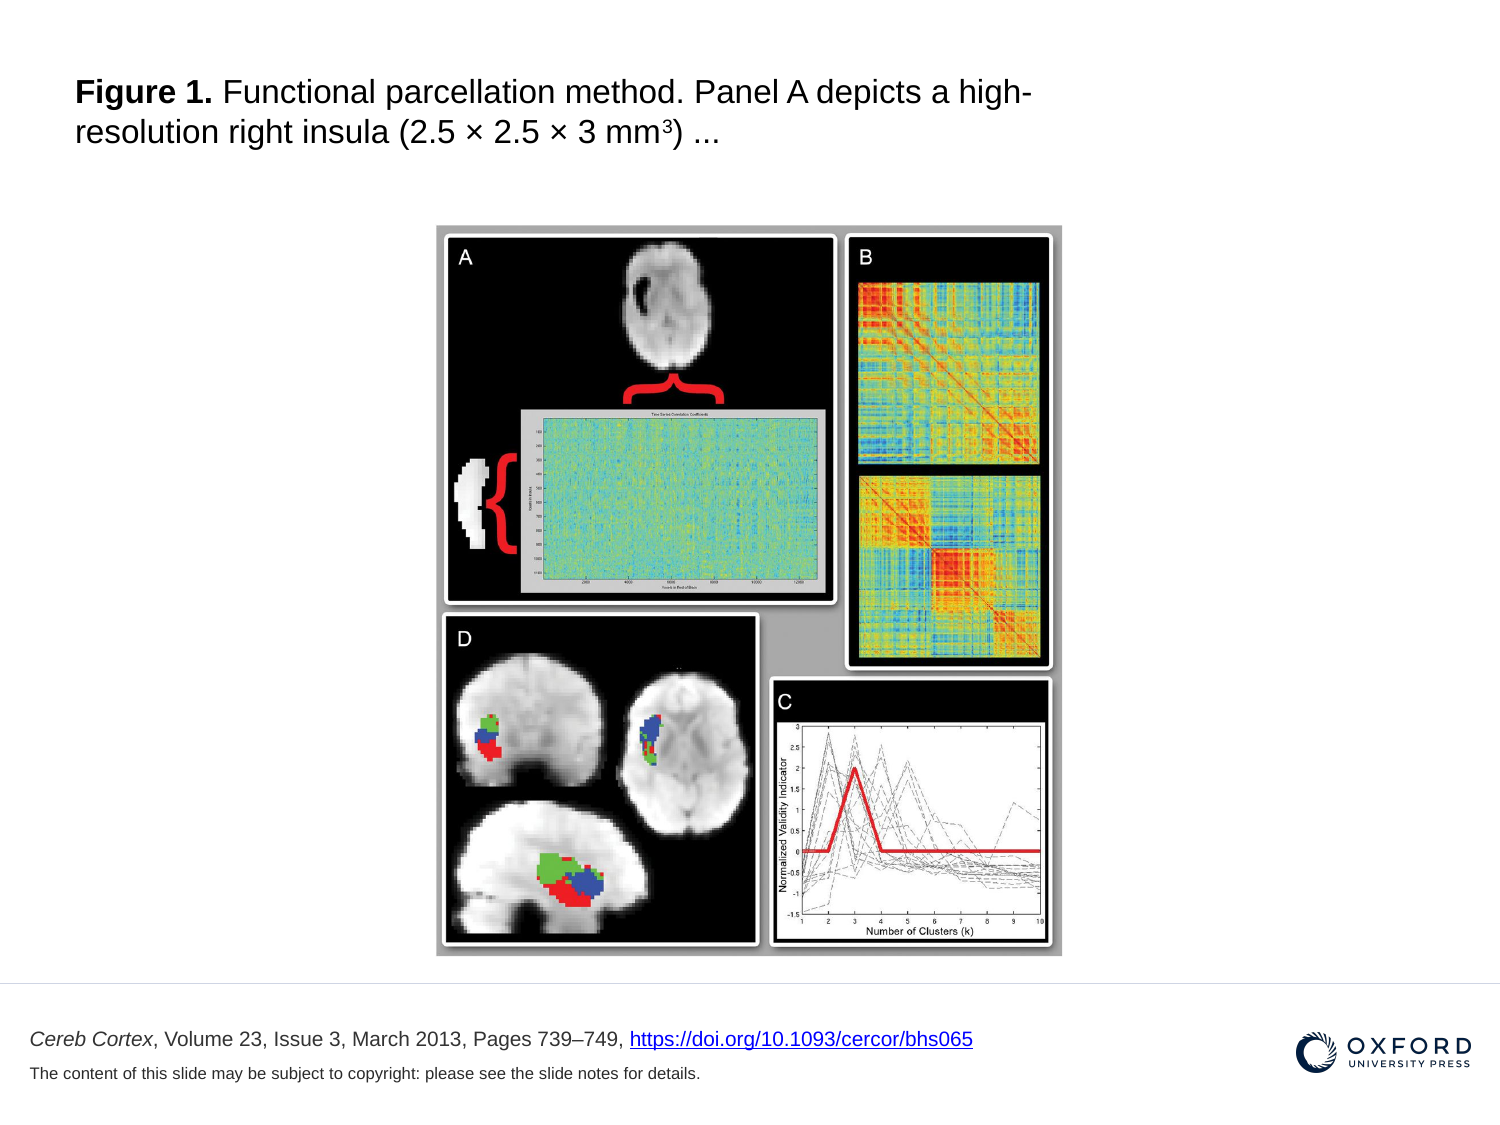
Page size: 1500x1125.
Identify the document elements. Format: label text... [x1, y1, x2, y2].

picture [435, 224, 1063, 957]
footer Cereb Cortex, Volume 23, Issue 3, March 2013, Pages 739–749, https://doi.org/10.1093/cercor/bhs065 The content of this slide may be subject to copyright: please see the slide notes for details. [0, 983, 1260, 1125]
title Figure 1. Functional parcellation method. Panel A depicts a high-resolution right insula (2.5 × 2.5 × 3 mm3) ... [75, 69, 1078, 171]
picture [1296, 1032, 1471, 1073]
